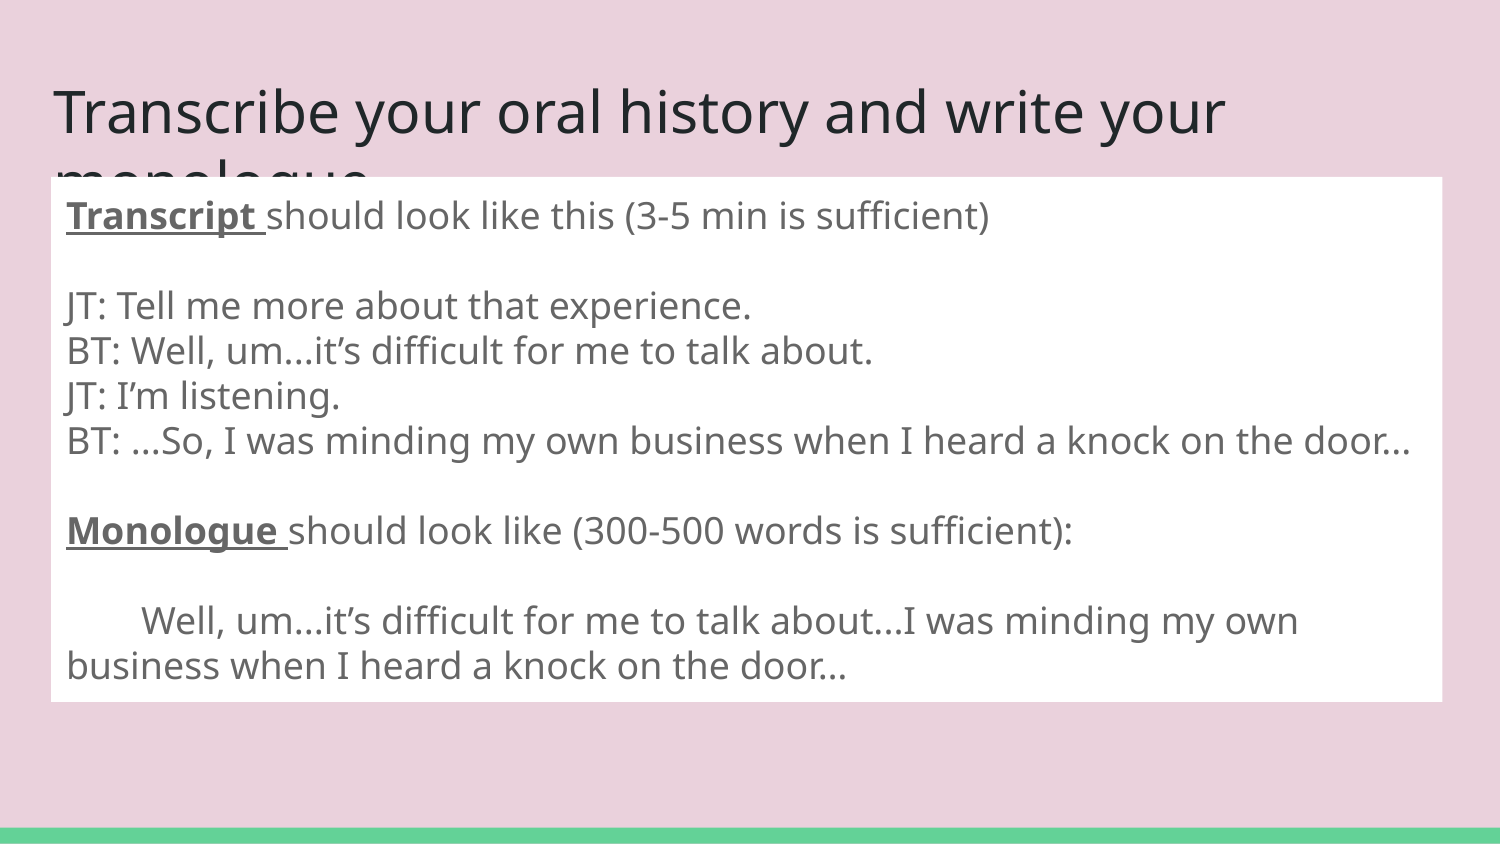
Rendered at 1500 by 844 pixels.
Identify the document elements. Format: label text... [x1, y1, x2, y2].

text_box Transcript should look like this (3-5 min is sufficient) JT: Tell me more about that experience. BT: Well, um...it’s difficult for me to talk about. JT: I’m listening. BT: ...So, I was minding my own business when I heard a knock on the door... Monologue should look like (300-500 words is sufficient): Well, um...it’s difficult for me to talk about...I was minding my own business when I heard a knock on the door… [51, 176, 1443, 702]
title Transcribe your oral history and write your monologue [38, 60, 1478, 155]
